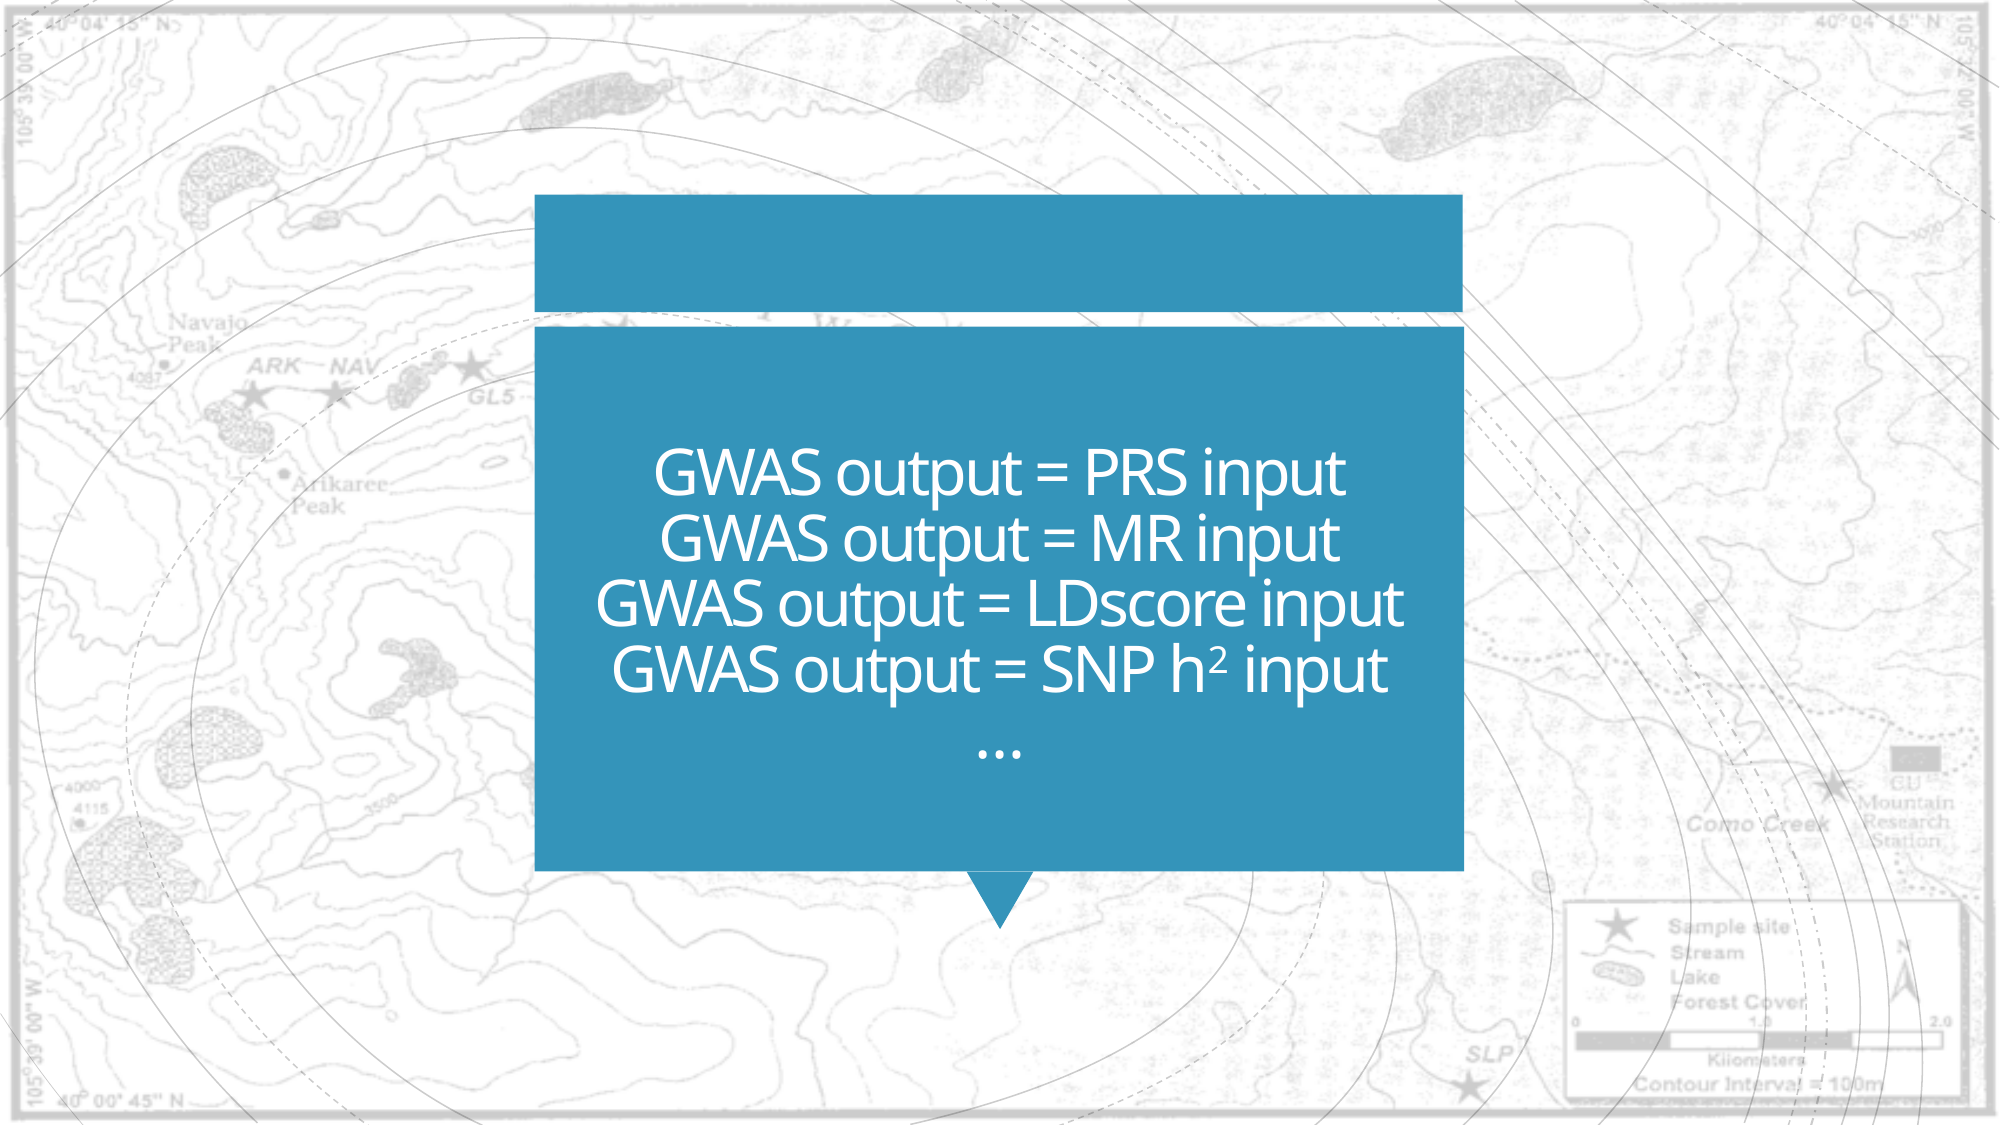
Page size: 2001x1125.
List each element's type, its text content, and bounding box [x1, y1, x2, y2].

title GWAS output = PRS input GWAS output = MR input GWAS output = LDscore input GWAS output = SNP h2 input … [549, 397, 1451, 849]
